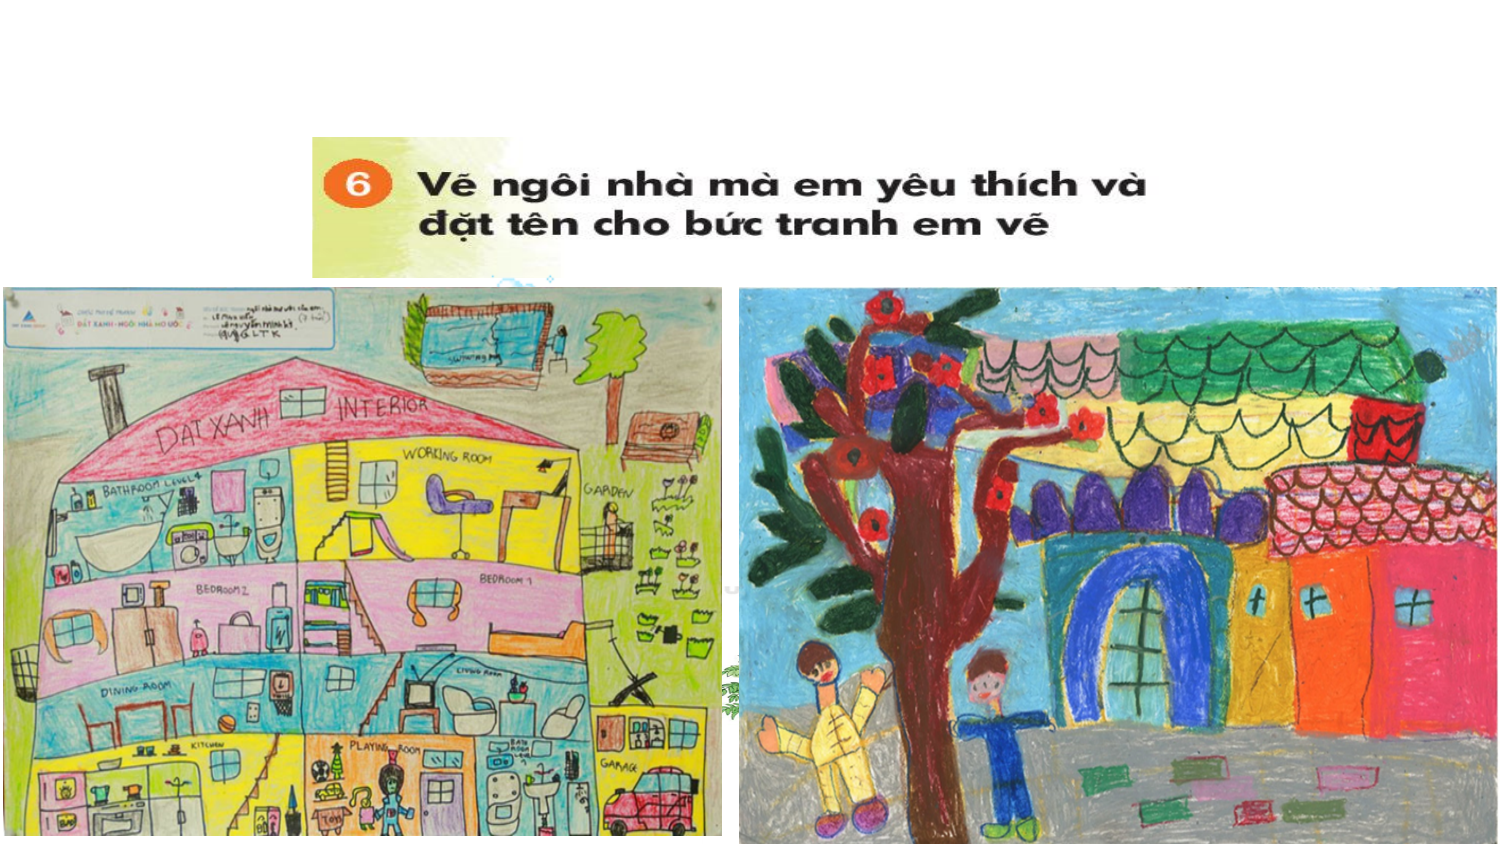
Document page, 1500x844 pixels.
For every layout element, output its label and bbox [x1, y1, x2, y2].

picture [3, 137, 1500, 844]
